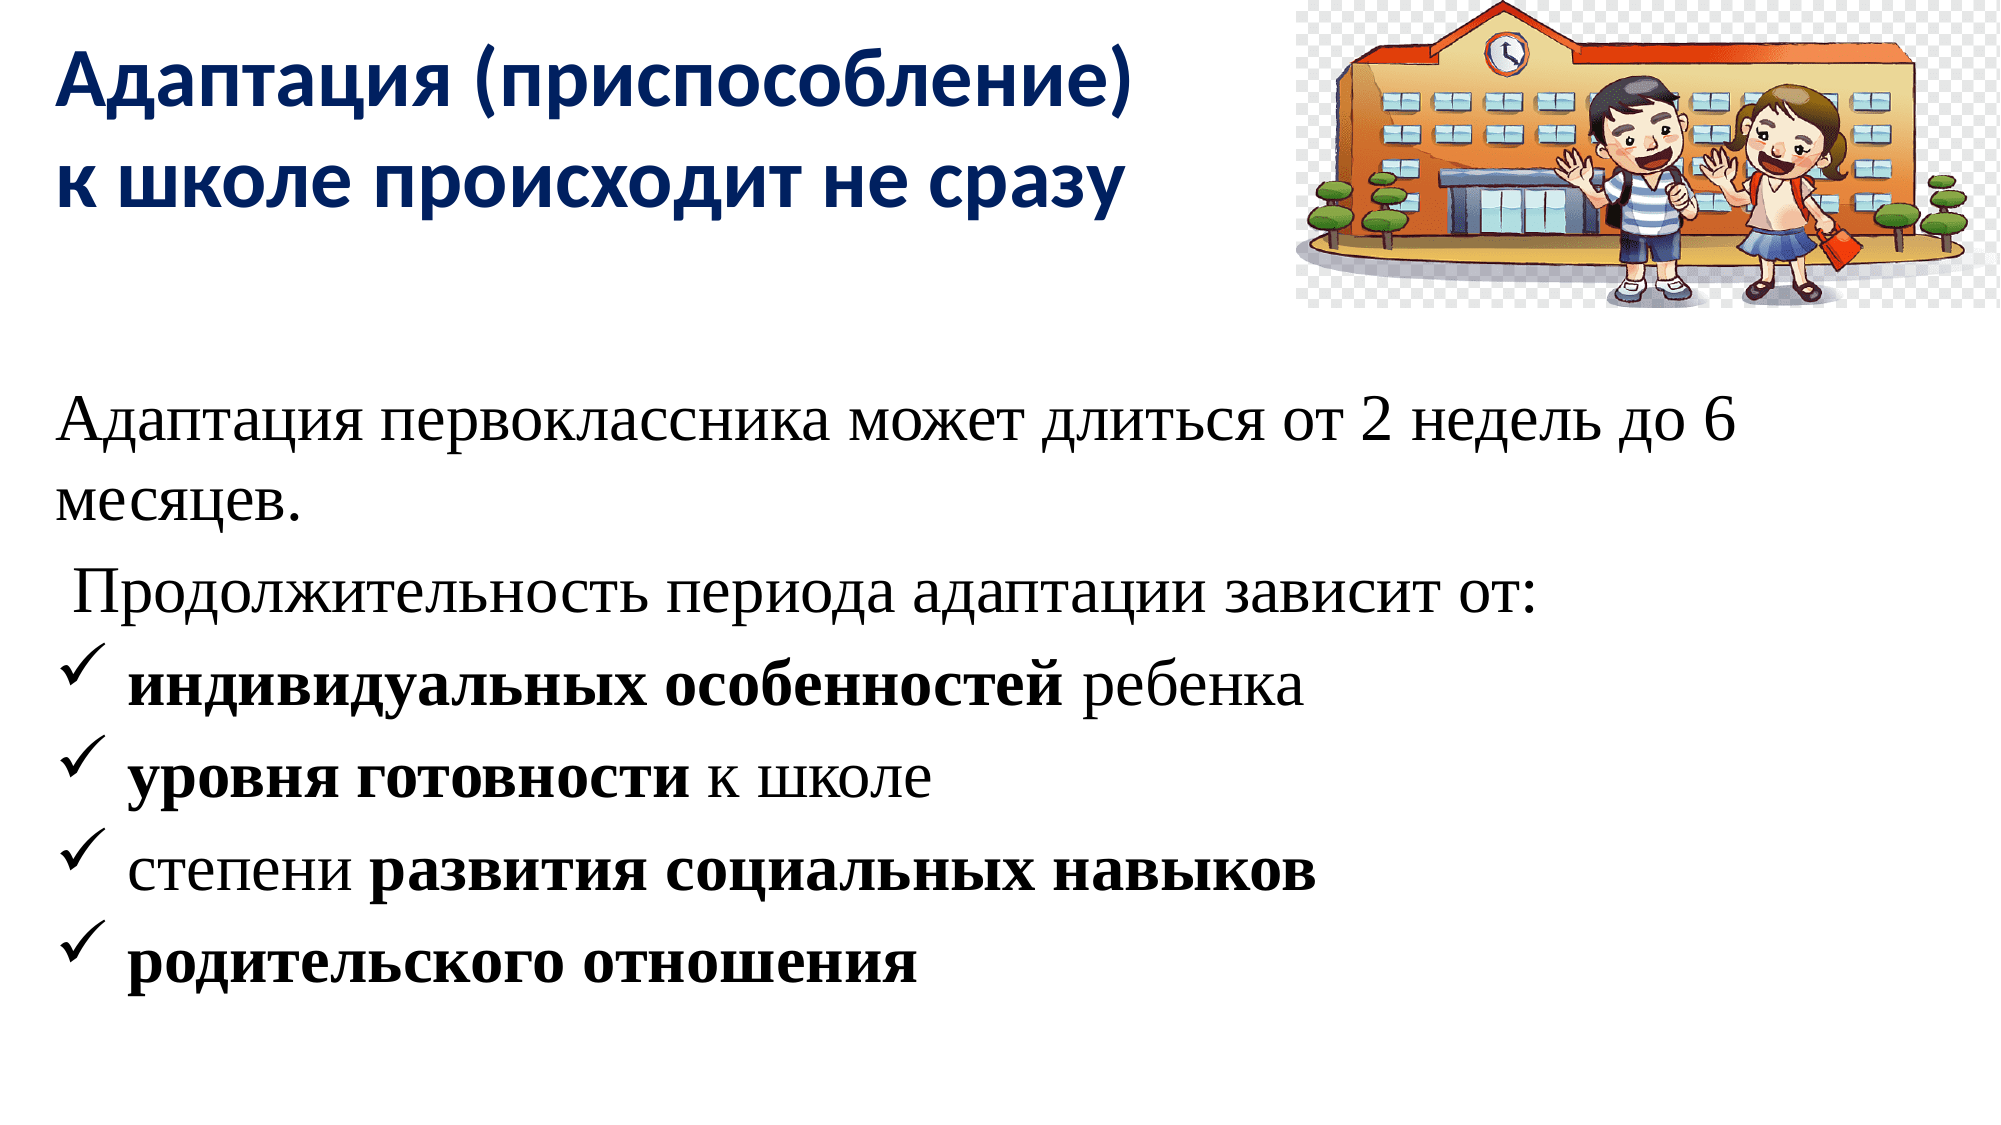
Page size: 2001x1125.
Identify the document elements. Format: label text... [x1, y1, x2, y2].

title Адаптация (приспособление) к школе происходит не сразу [40, 14, 1296, 232]
list Адаптация первоклассника может длиться от 2 недель до 6 месяцев. Продолжительность периода адаптации зависит от: индивидуальных особенностей ребенка уровня готовности к школе степени развития социальных навыков родительского отношения [40, 366, 1978, 1099]
picture [1296, 0, 2000, 308]
